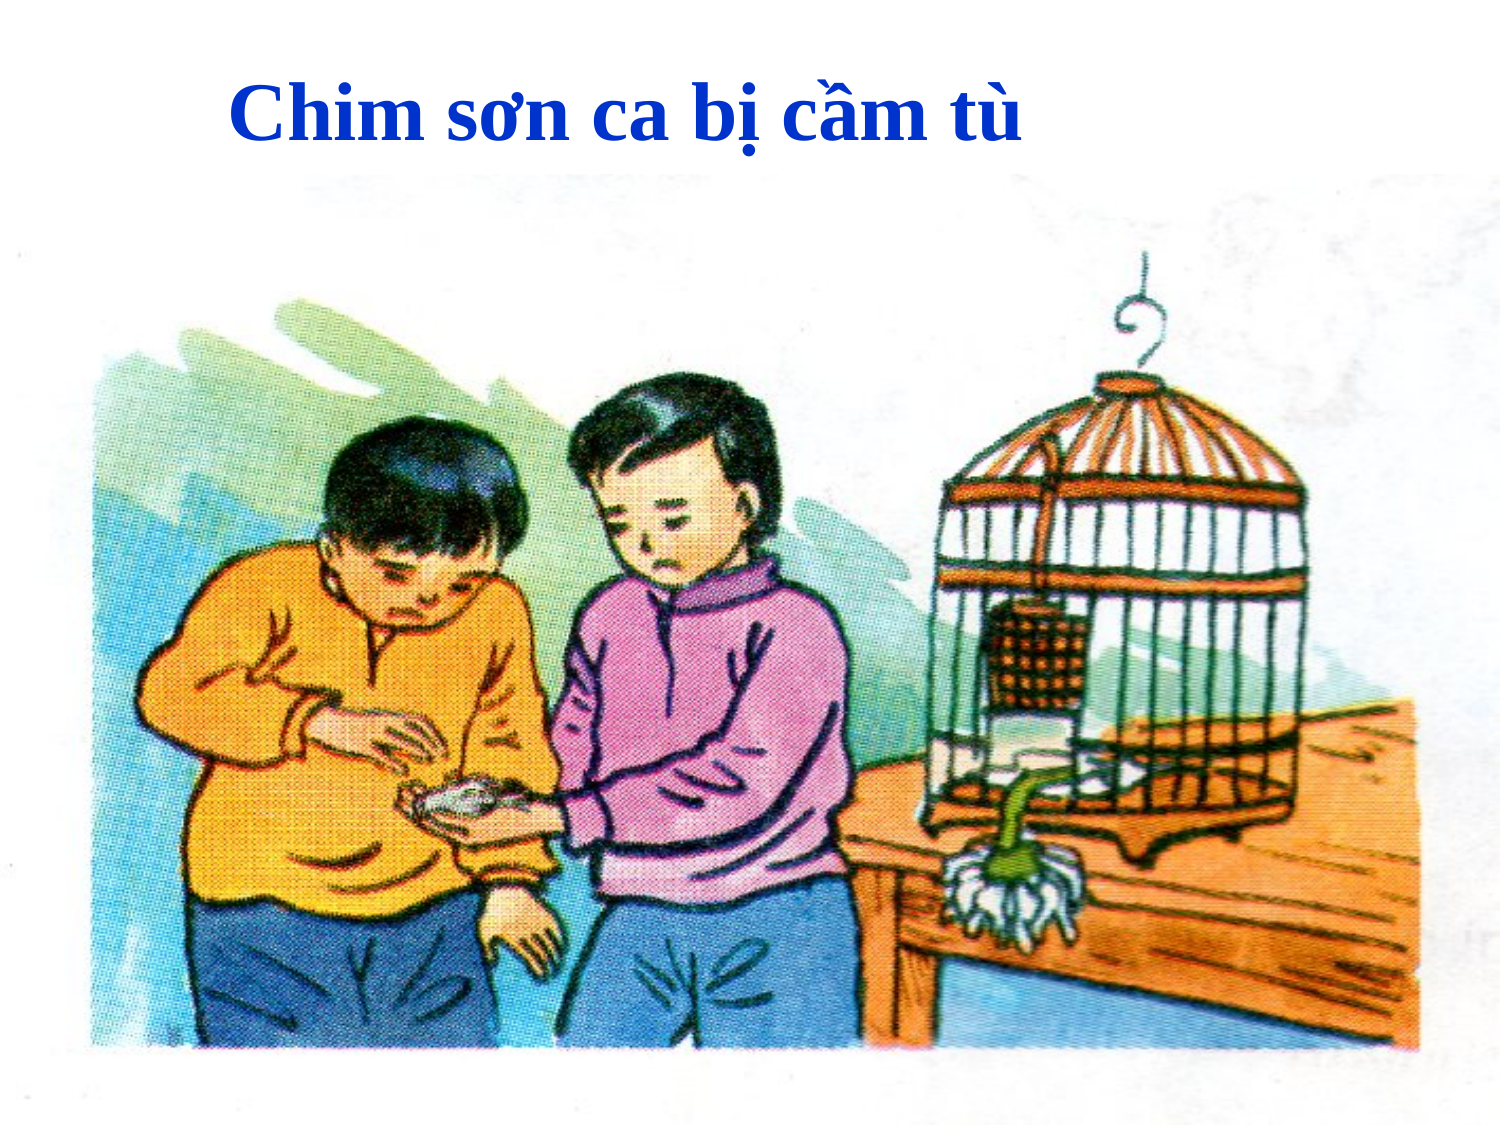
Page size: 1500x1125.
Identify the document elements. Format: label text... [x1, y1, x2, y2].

text_box Chim sơn ca bị cầm tù [212, 50, 1400, 165]
picture [0, 174, 1500, 1125]
